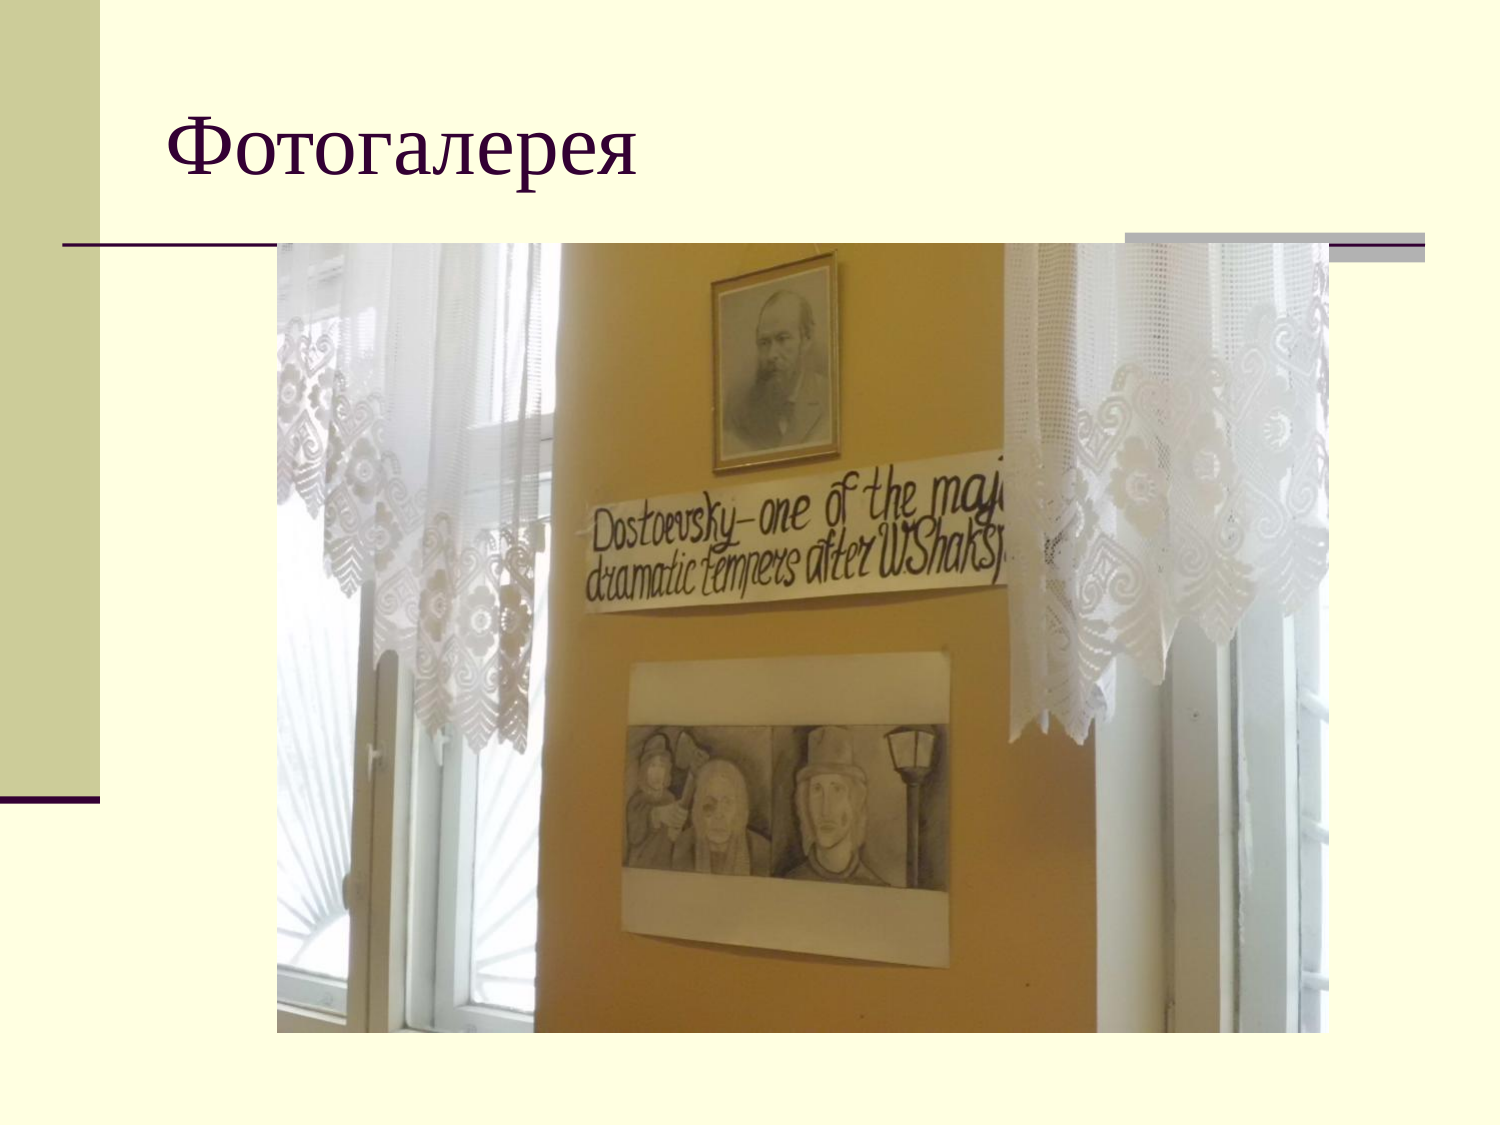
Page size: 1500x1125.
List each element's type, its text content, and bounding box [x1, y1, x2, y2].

title Фотогалерея [149, 45, 1426, 234]
picture [277, 243, 1330, 1033]
